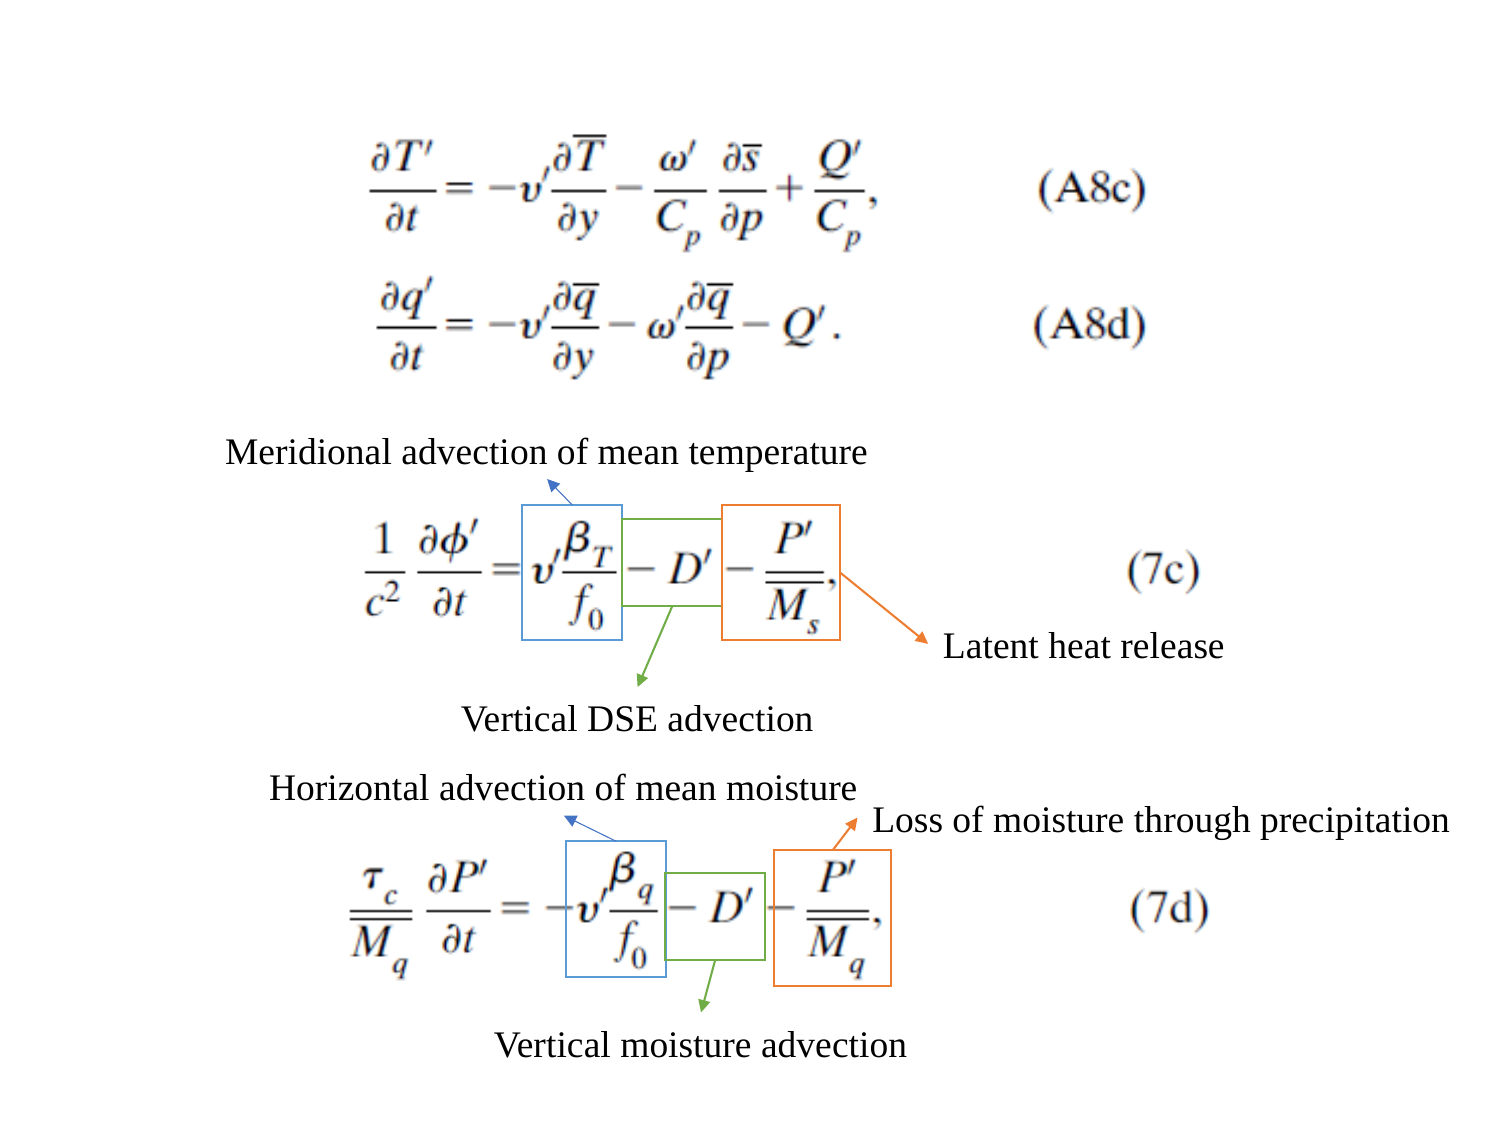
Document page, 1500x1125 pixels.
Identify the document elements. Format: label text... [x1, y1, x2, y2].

picture [279, 504, 1253, 641]
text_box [563, 816, 617, 842]
text_box [773, 983, 892, 987]
text_box Meridional advection of mean temperature [210, 419, 884, 479]
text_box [832, 818, 856, 851]
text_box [839, 572, 928, 645]
text_box Loss of moisture through precipitation [857, 787, 1466, 848]
text_box Latent heat release [928, 641, 1241, 674]
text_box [547, 479, 573, 505]
text_box Vertical DSE advection [446, 686, 830, 747]
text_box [701, 960, 716, 1013]
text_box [637, 606, 673, 687]
picture [288, 841, 1262, 983]
text_box Horizontal advection of mean moisture [254, 755, 874, 816]
text_box Vertical moisture advection [479, 1012, 923, 1073]
picture [332, 114, 1162, 387]
